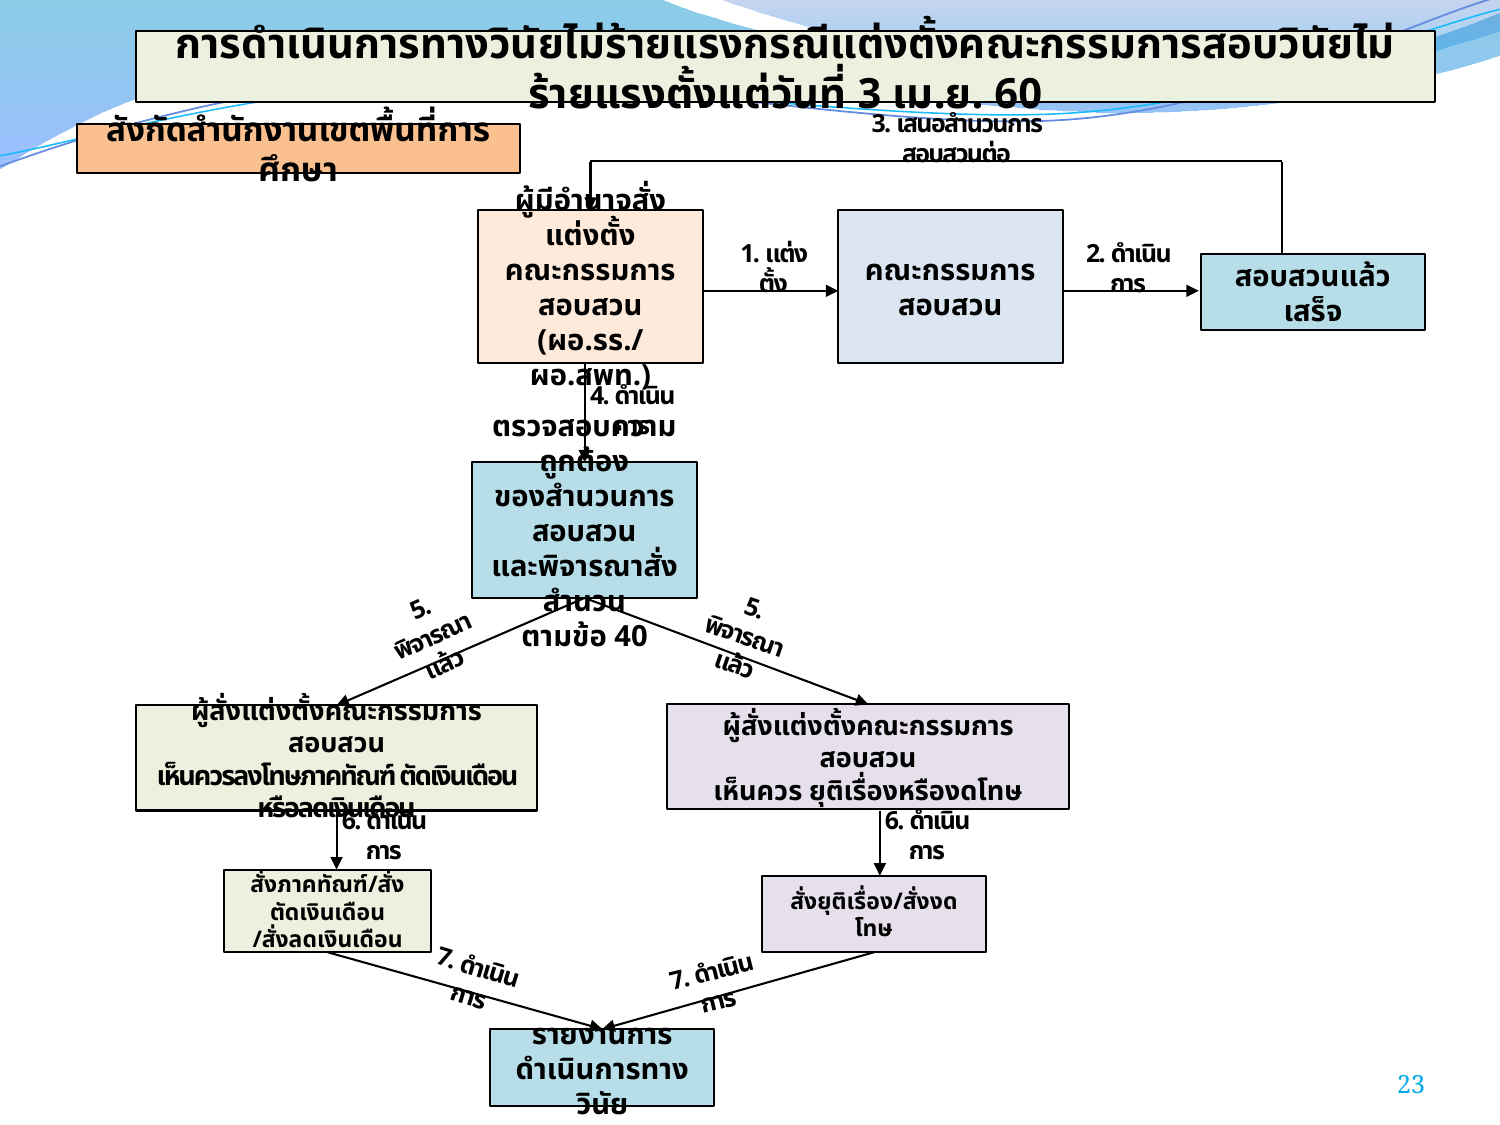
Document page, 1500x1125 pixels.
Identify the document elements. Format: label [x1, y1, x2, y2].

text_box [76, 30, 1436, 1107]
